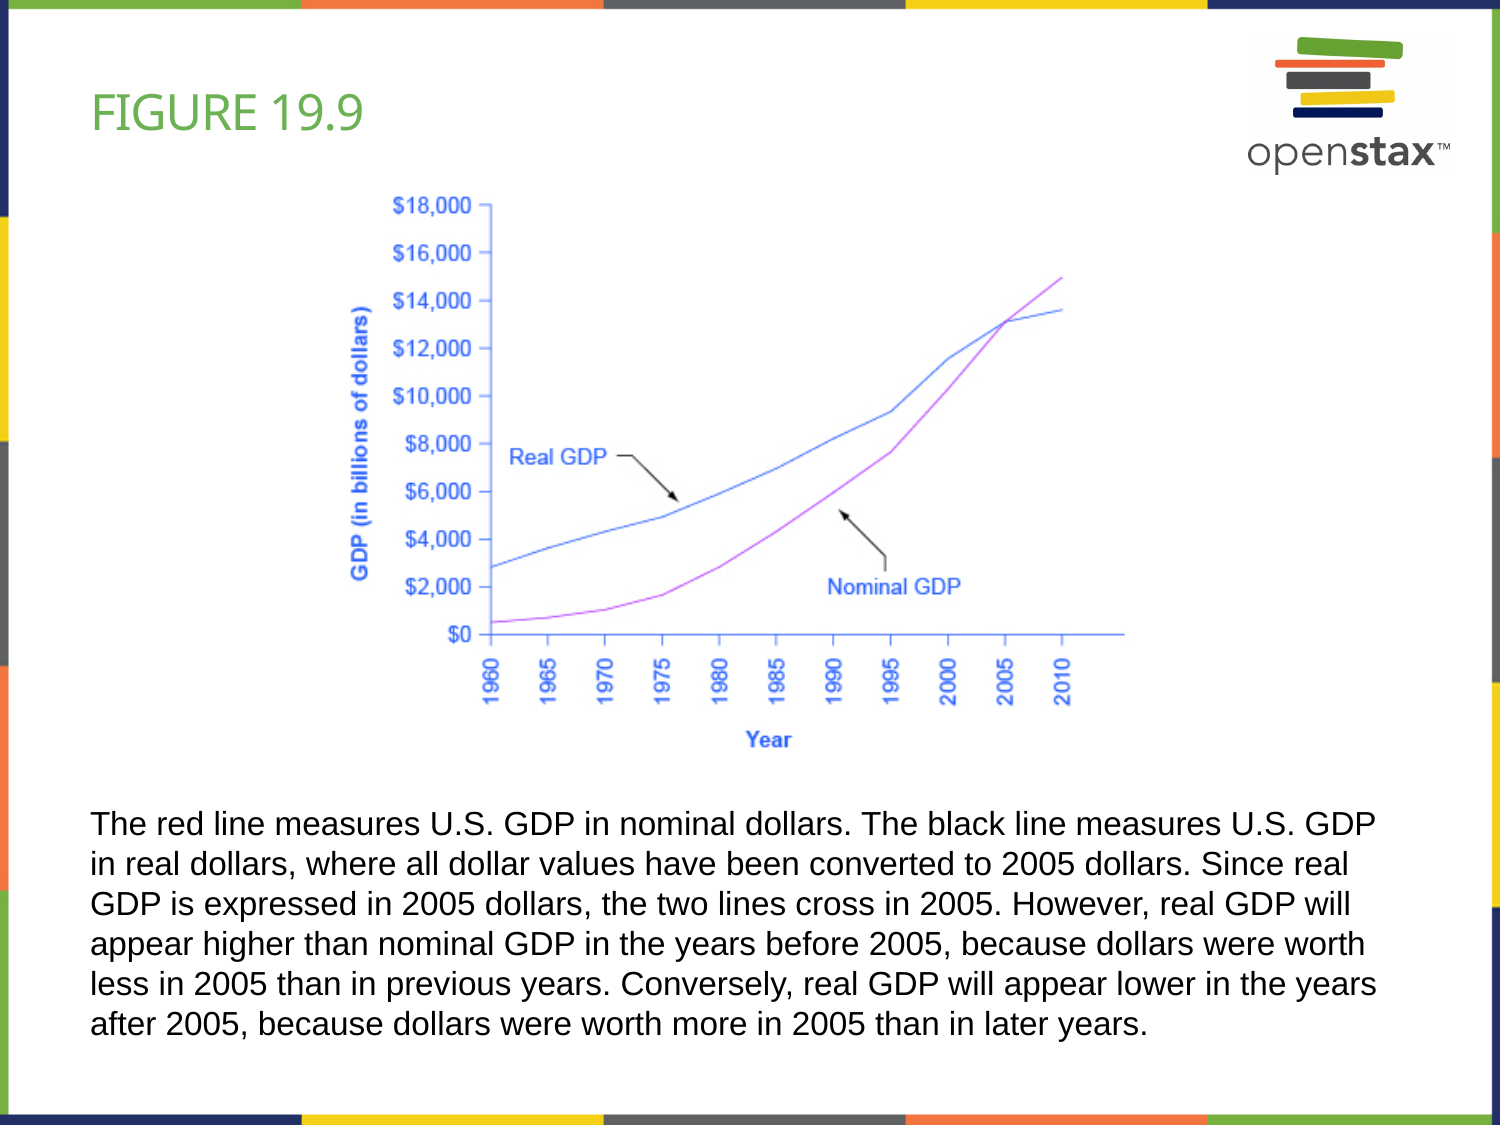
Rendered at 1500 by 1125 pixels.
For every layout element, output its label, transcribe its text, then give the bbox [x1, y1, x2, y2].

title Figure 19.9 [75, 39, 1246, 148]
picture [0, 0, 1500, 1125]
list The red line measures U.S. GDP in nominal dollars. The black line measures U.S. GDP in real dollars, where all dollar values have been converted to 2005 dollars. Since real GDP is expressed in 2005 dollars, the two lines cross in 2005. However, real GDP will appear higher than nominal GDP in the years before 2005, because dollars were worth less in 2005 than in previous years. Conversely, real GDP will appear lower in the years after 2005, because dollars were worth more in 2005 than in later years. [75, 794, 1398, 1079]
